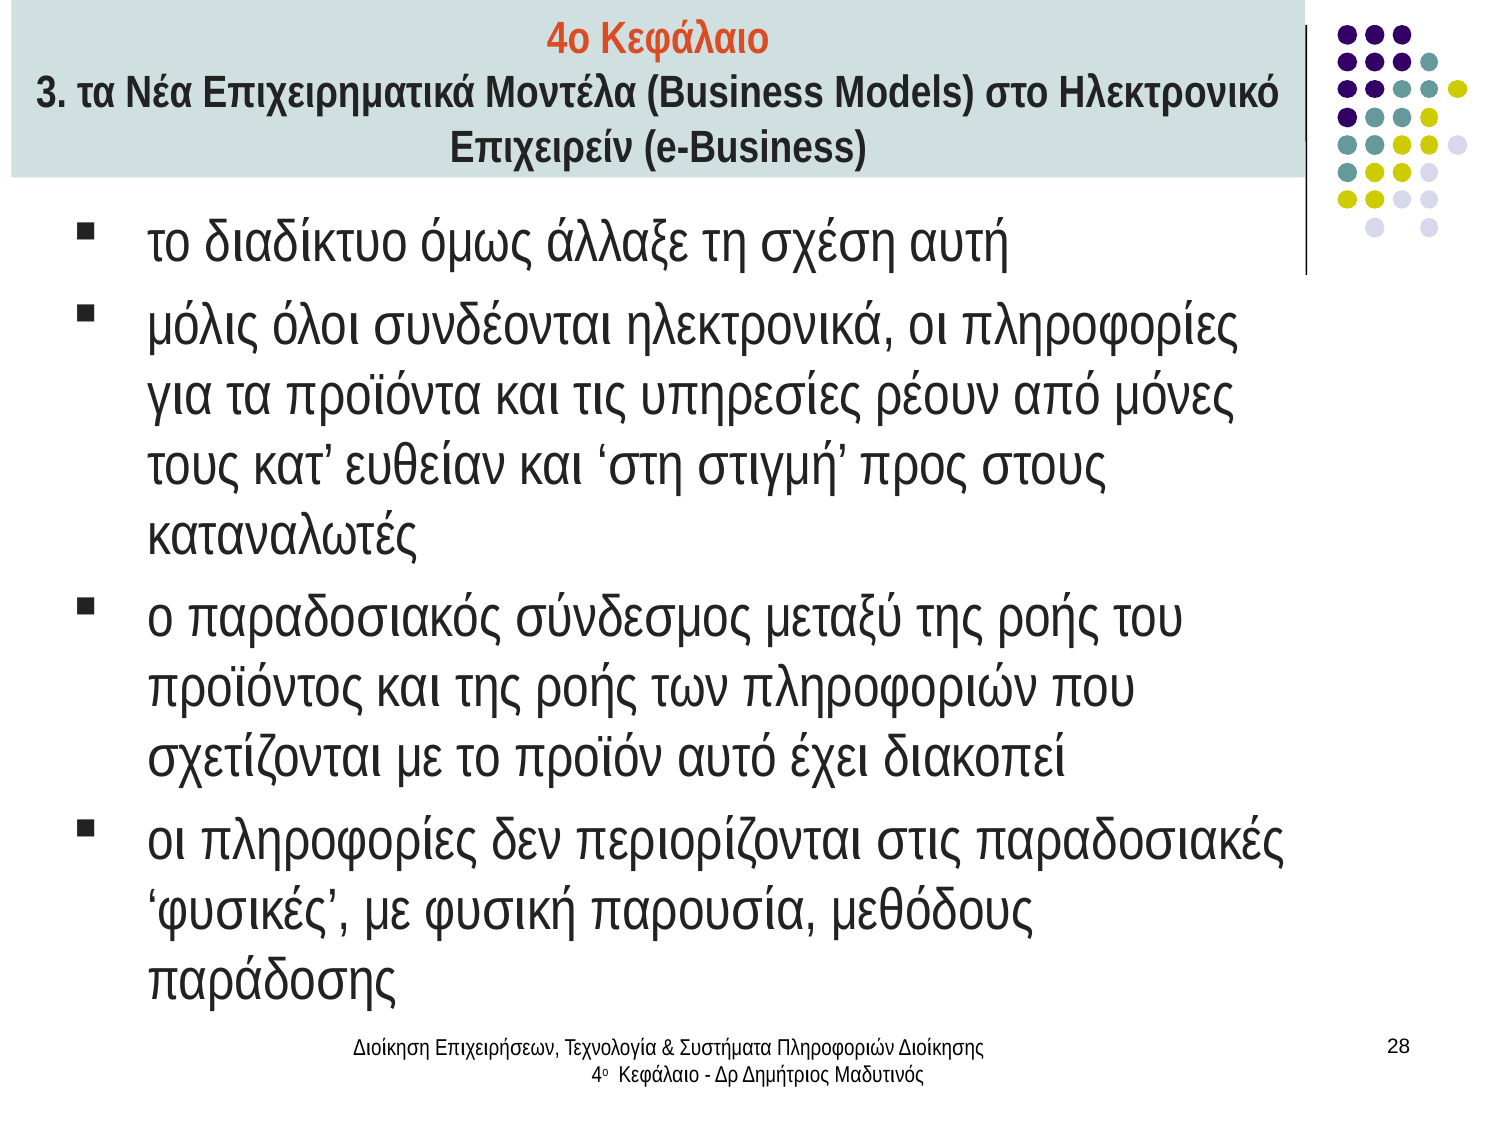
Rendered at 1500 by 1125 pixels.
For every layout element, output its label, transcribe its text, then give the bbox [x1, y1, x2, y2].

footer Διοίκηση Επιχειρήσεων, Τεχνολογία & Συστήματα Πληροφοριών Διοίκησης 4ο Κεφάλαιο - Δρ Δημήτριος Μαδυτινός [336, 1025, 1123, 1100]
text_box 4ο Κεφάλαιο 3. τα Νέα Επιχειρηματικά Μοντέλα (Business Models) στο Ηλεκτρονικό Επιχειρείν (e-Business) [11, 0, 1306, 178]
slide_number 28 [1123, 1025, 1425, 1100]
text_box το διαδίκτυο όμως άλλαξε τη σχέση αυτή μόλις όλοι συνδέονται ηλεκτρονικά, οι πληροφορίες για τα προϊόντα και τις υπηρεσίες ρέουν από μόνες τους κατ’ ευθείαν και ‘στη στιγμή’ προς στους καταναλωτές ο παραδοσιακός σύνδεσμος μεταξύ της ροής του προϊόντος και της ροής των πληροφοριών που σχετίζονται με το προϊόν αυτό έχει διακοπεί οι πληροφορίες δεν περιορίζονται στις παραδοσιακές ‘φυσικές’, με φυσική παρουσία, μεθόδους παράδοσης [57, 196, 1304, 1019]
